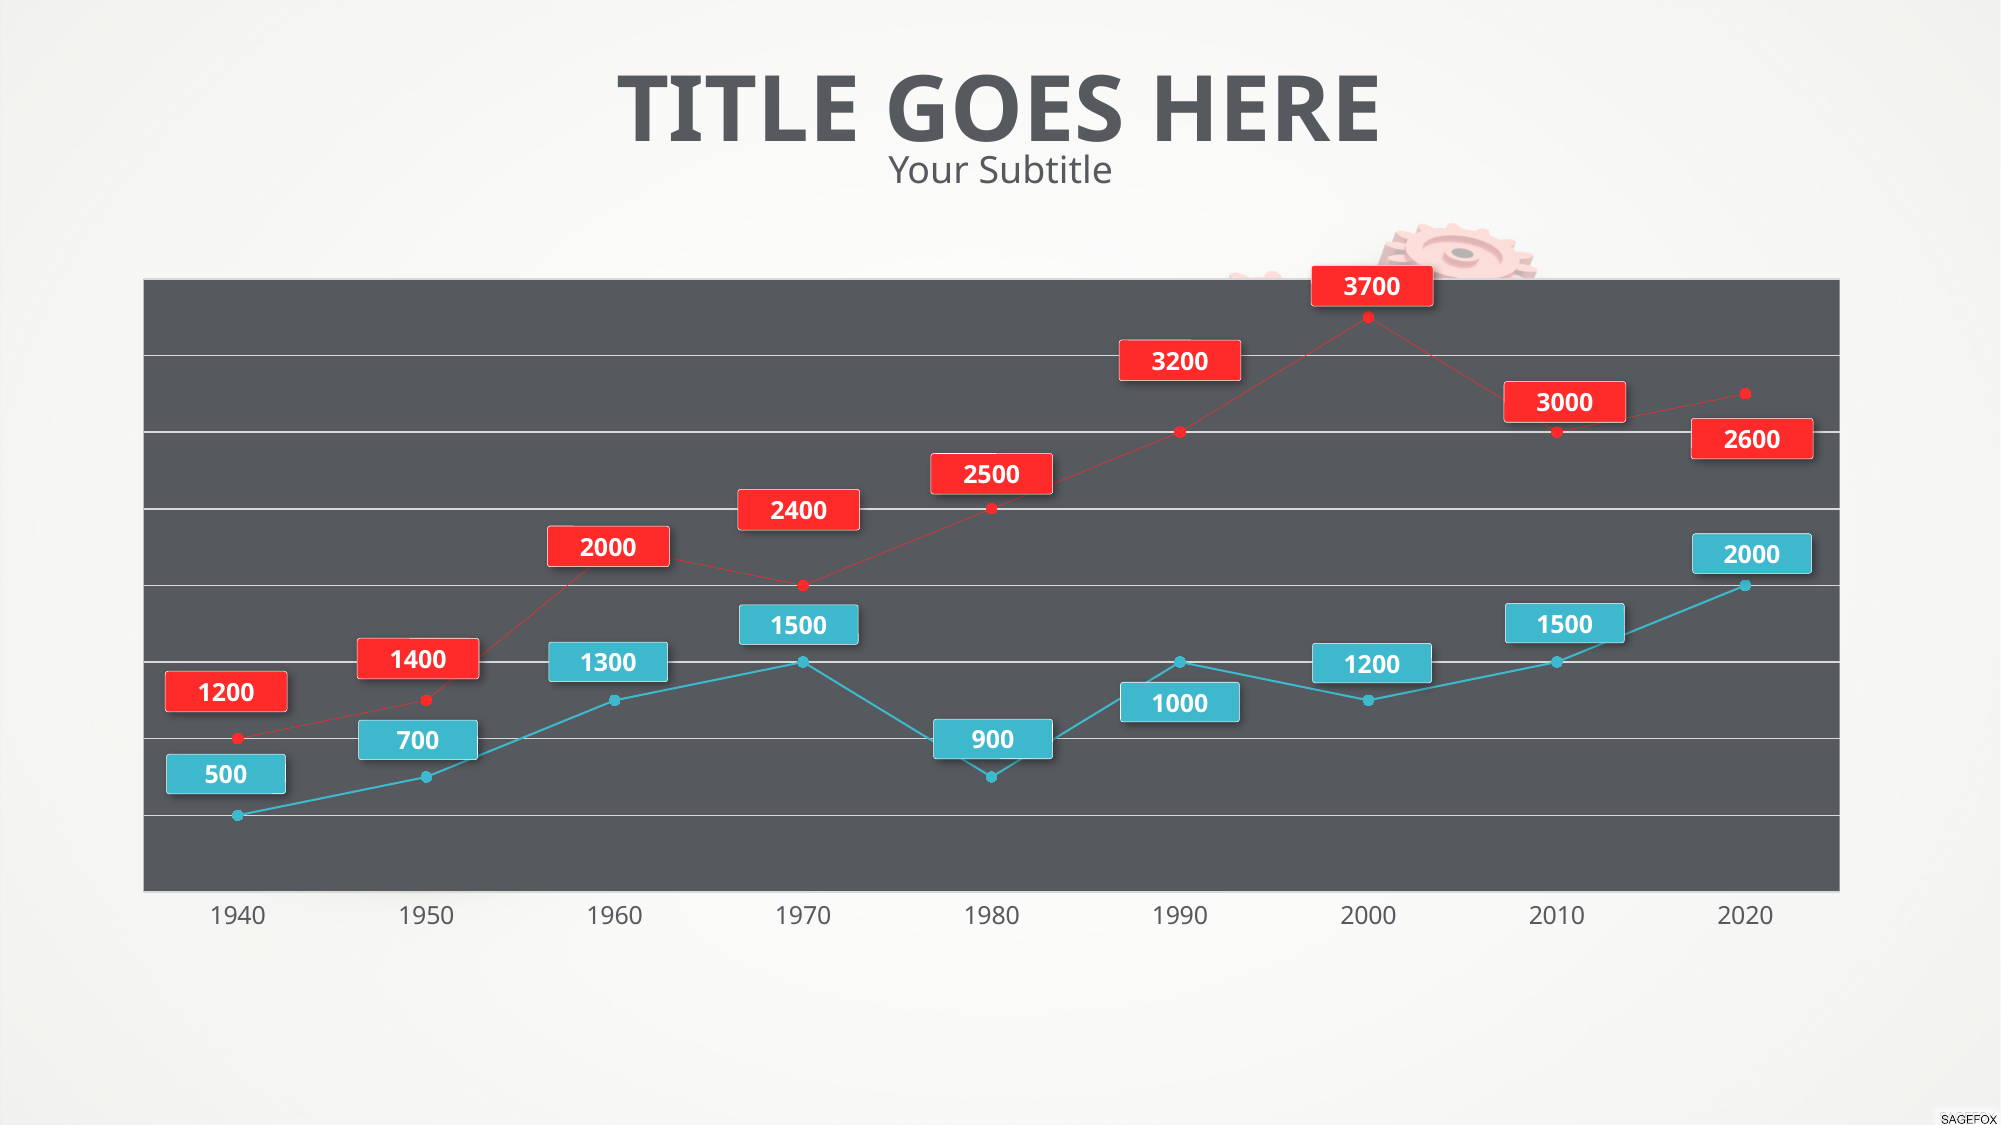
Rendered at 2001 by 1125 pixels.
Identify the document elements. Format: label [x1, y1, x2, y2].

chart [108, 265, 1875, 946]
text_box [548, 42, 1452, 199]
picture [1938, 1114, 1999, 1125]
